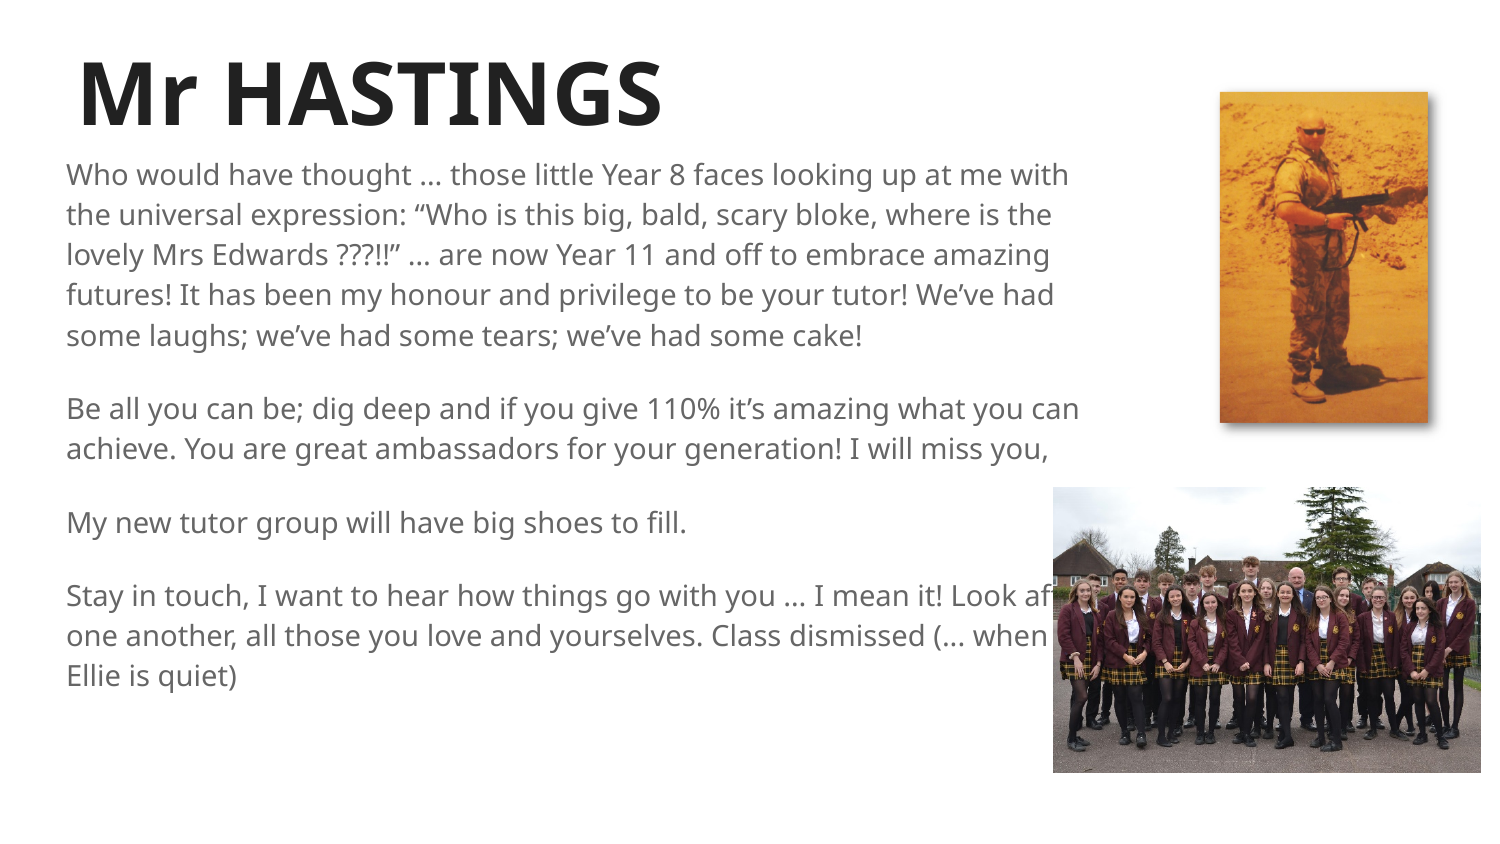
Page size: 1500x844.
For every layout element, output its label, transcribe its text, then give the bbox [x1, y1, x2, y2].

picture [1208, 81, 1450, 445]
list Who would have thought … those little Year 8 faces looking up at me with the universal expression: “Who is this big, bald, scary bloke, where is the lovely Mrs Edwards ???!!” … are now Year 11 and off to embrace amazing futures! It has been my honour and privilege to be your tutor! We’ve had some laughs; we’ve had some tears; we’ve had some cake! Be all you can be; dig deep and if you give 110% it’s amazing what you can achieve. You are great ambassadors for your generation! I will miss you, My new tutor group will have big shoes to fill. Stay in touch, I want to hear how things go with you … I mean it! Look after one another, all those you love and yourselves. Class dismissed (... when Ellie is quiet) [51, 135, 1107, 750]
picture [1052, 487, 1482, 773]
title Mr HASTINGS [61, 23, 1449, 136]
